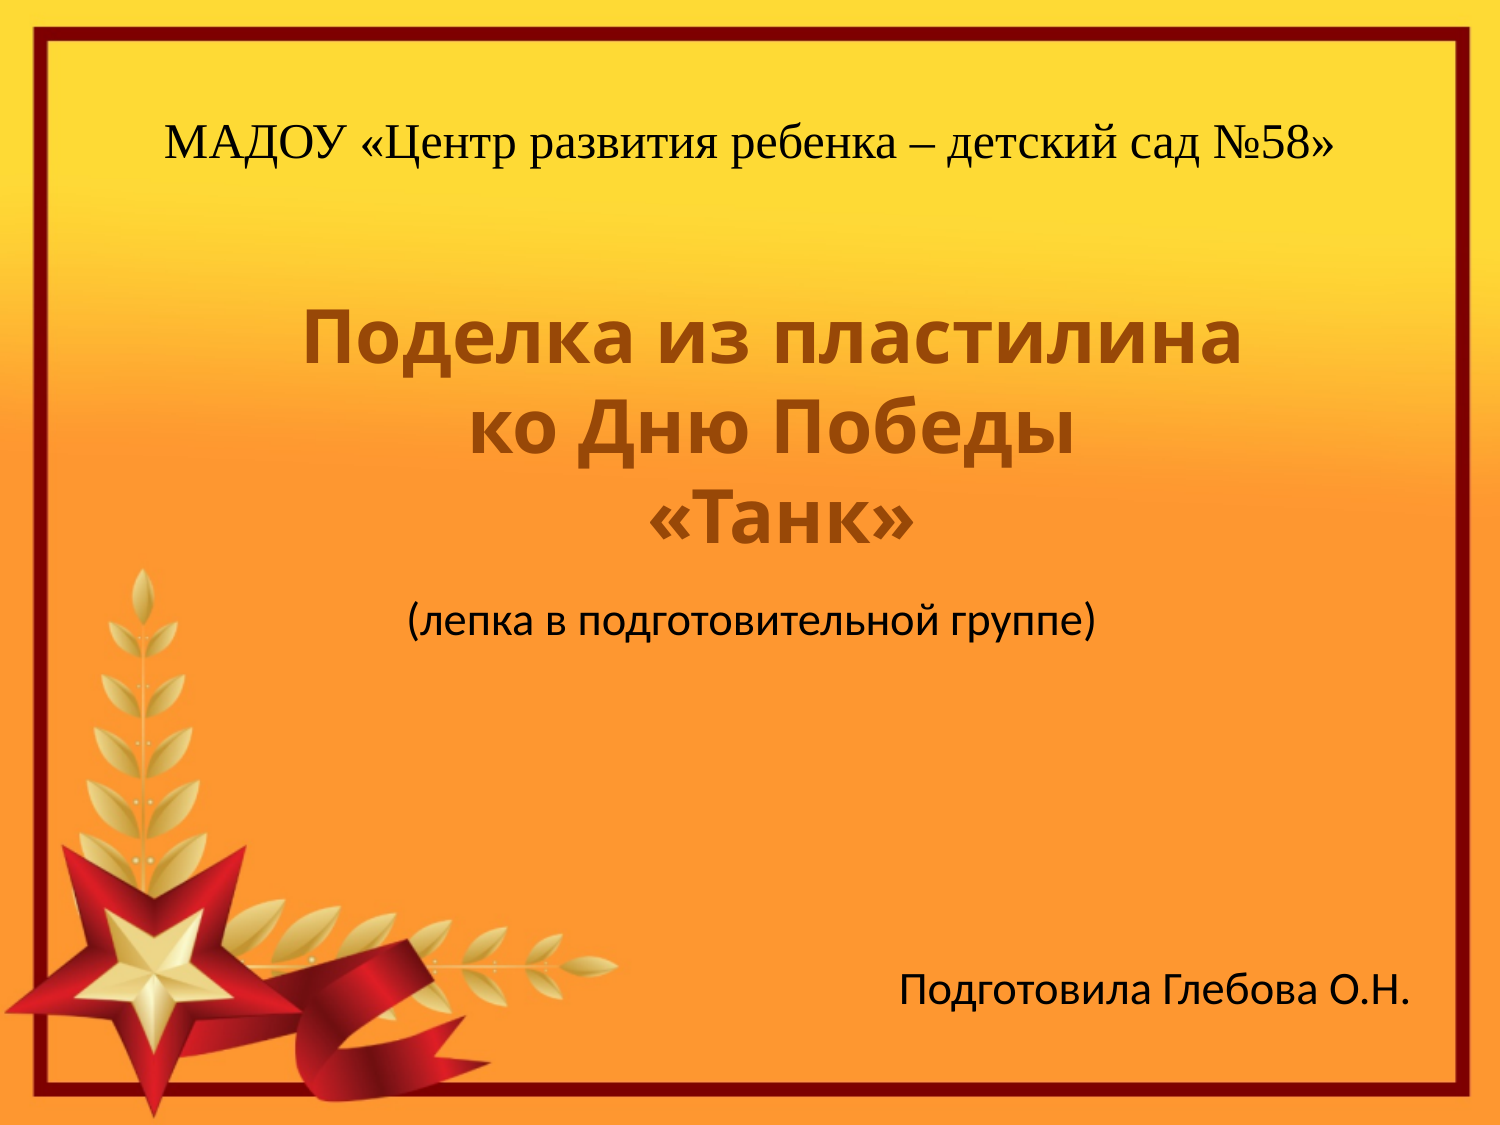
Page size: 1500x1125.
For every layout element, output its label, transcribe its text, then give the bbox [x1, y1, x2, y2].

picture [0, 0, 1500, 1125]
title МАДОУ «Центр развития ребенка – детский сад №58» [75, 45, 1425, 233]
text_box Поделка из пластилина ко Дню Победы «Танк» [112, 281, 1454, 567]
list (лепка в подготовительной группе) Подготовила Глебова О.Н. [76, 281, 1427, 1024]
